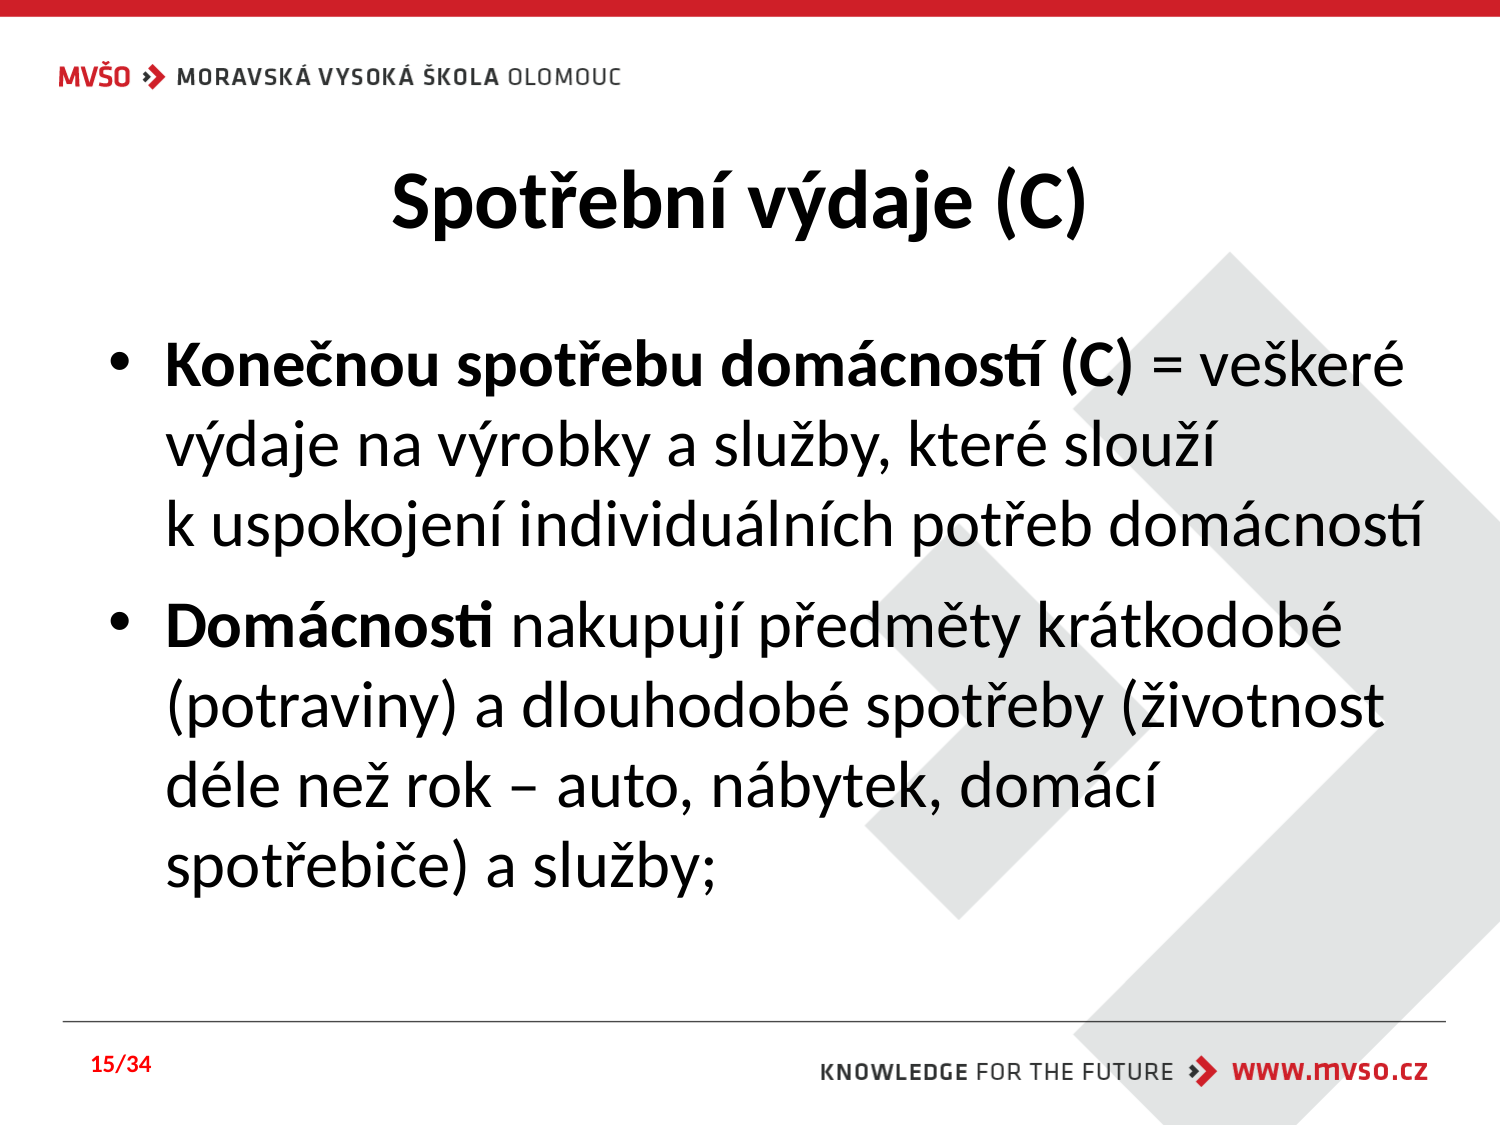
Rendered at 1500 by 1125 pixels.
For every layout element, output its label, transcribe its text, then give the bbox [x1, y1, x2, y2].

picture [0, 0, 1500, 1125]
list Konečnou spotřebu domácností (C) = veškeré výdaje na výrobky a služby, které slouží k uspokojení individuálních potřeb domácností Domácnosti nakupují předměty krátkodobé (potraviny) a dlouhodobé spotřeby (životnost déle než rok – auto, nábytek, domácí spotřebiče) a služby; [75, 312, 1482, 1005]
text_box 15/34 [74, 1040, 213, 1085]
title Spotřební výdaje (C) [75, 126, 1425, 265]
